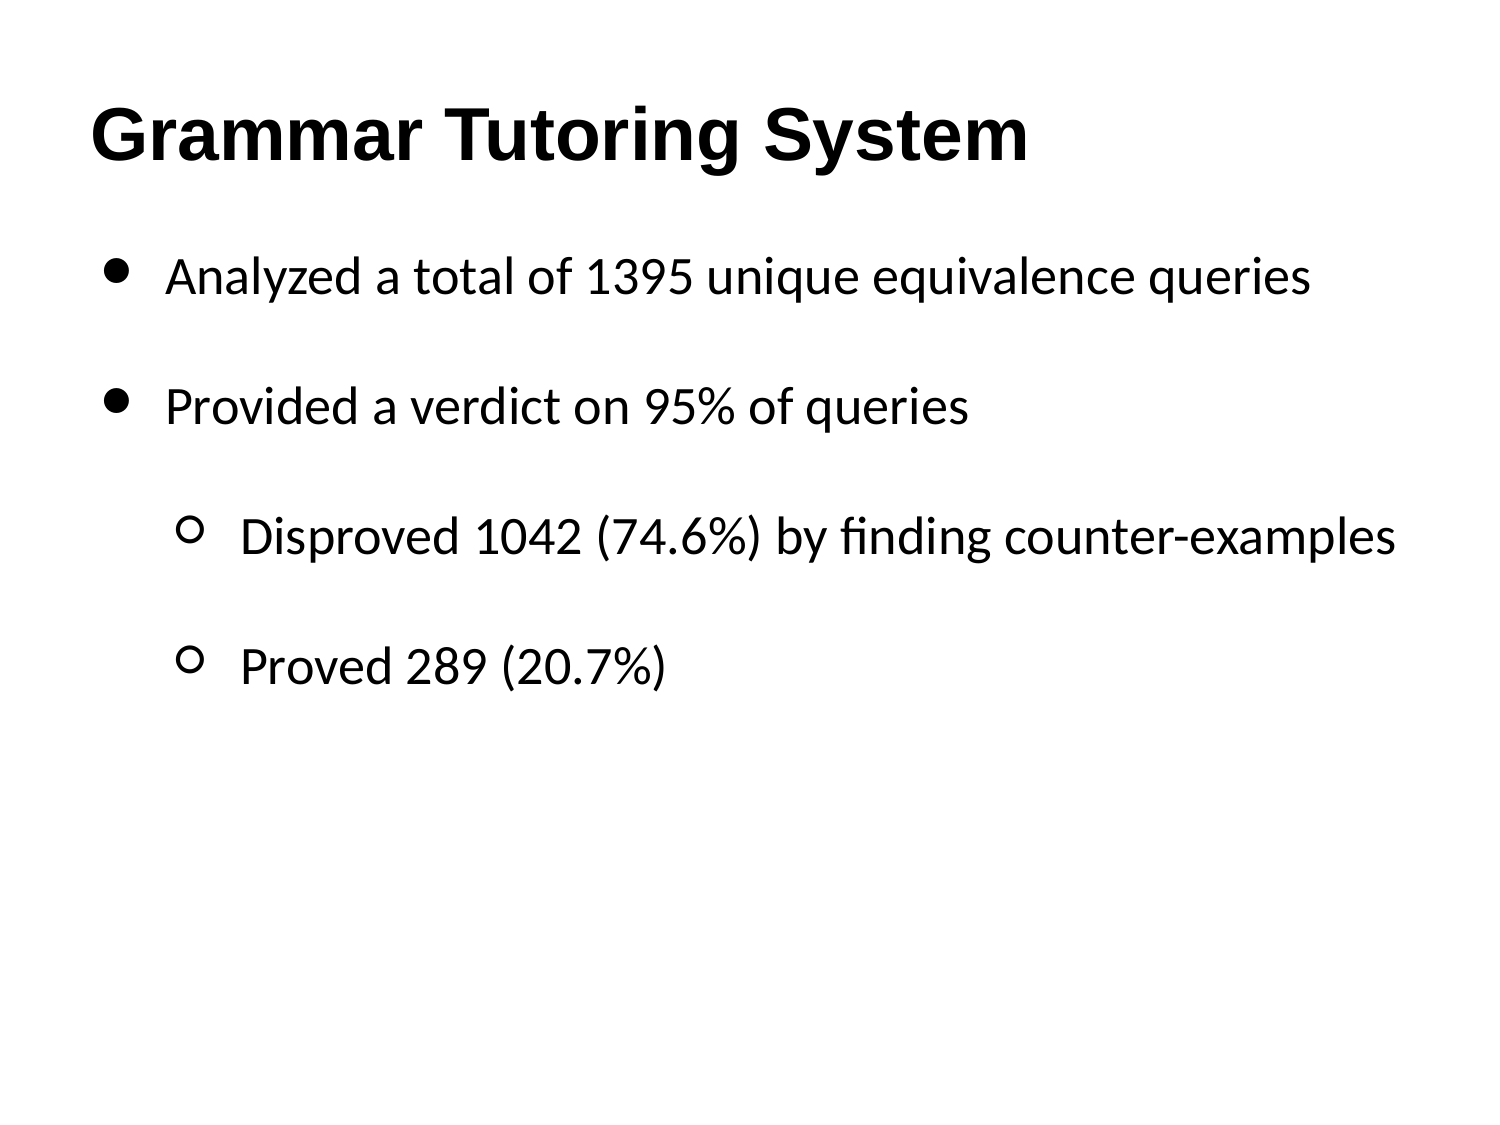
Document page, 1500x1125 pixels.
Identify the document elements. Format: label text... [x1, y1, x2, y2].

list Analyzed a total of 1395 unique equivalence queries Provided a verdict on 95% of queries Disproved 1042 (74.6%) by finding counter-examples Proved 289 (20.7%) [75, 225, 1425, 1078]
title Grammar Tutoring System [75, 45, 1425, 191]
